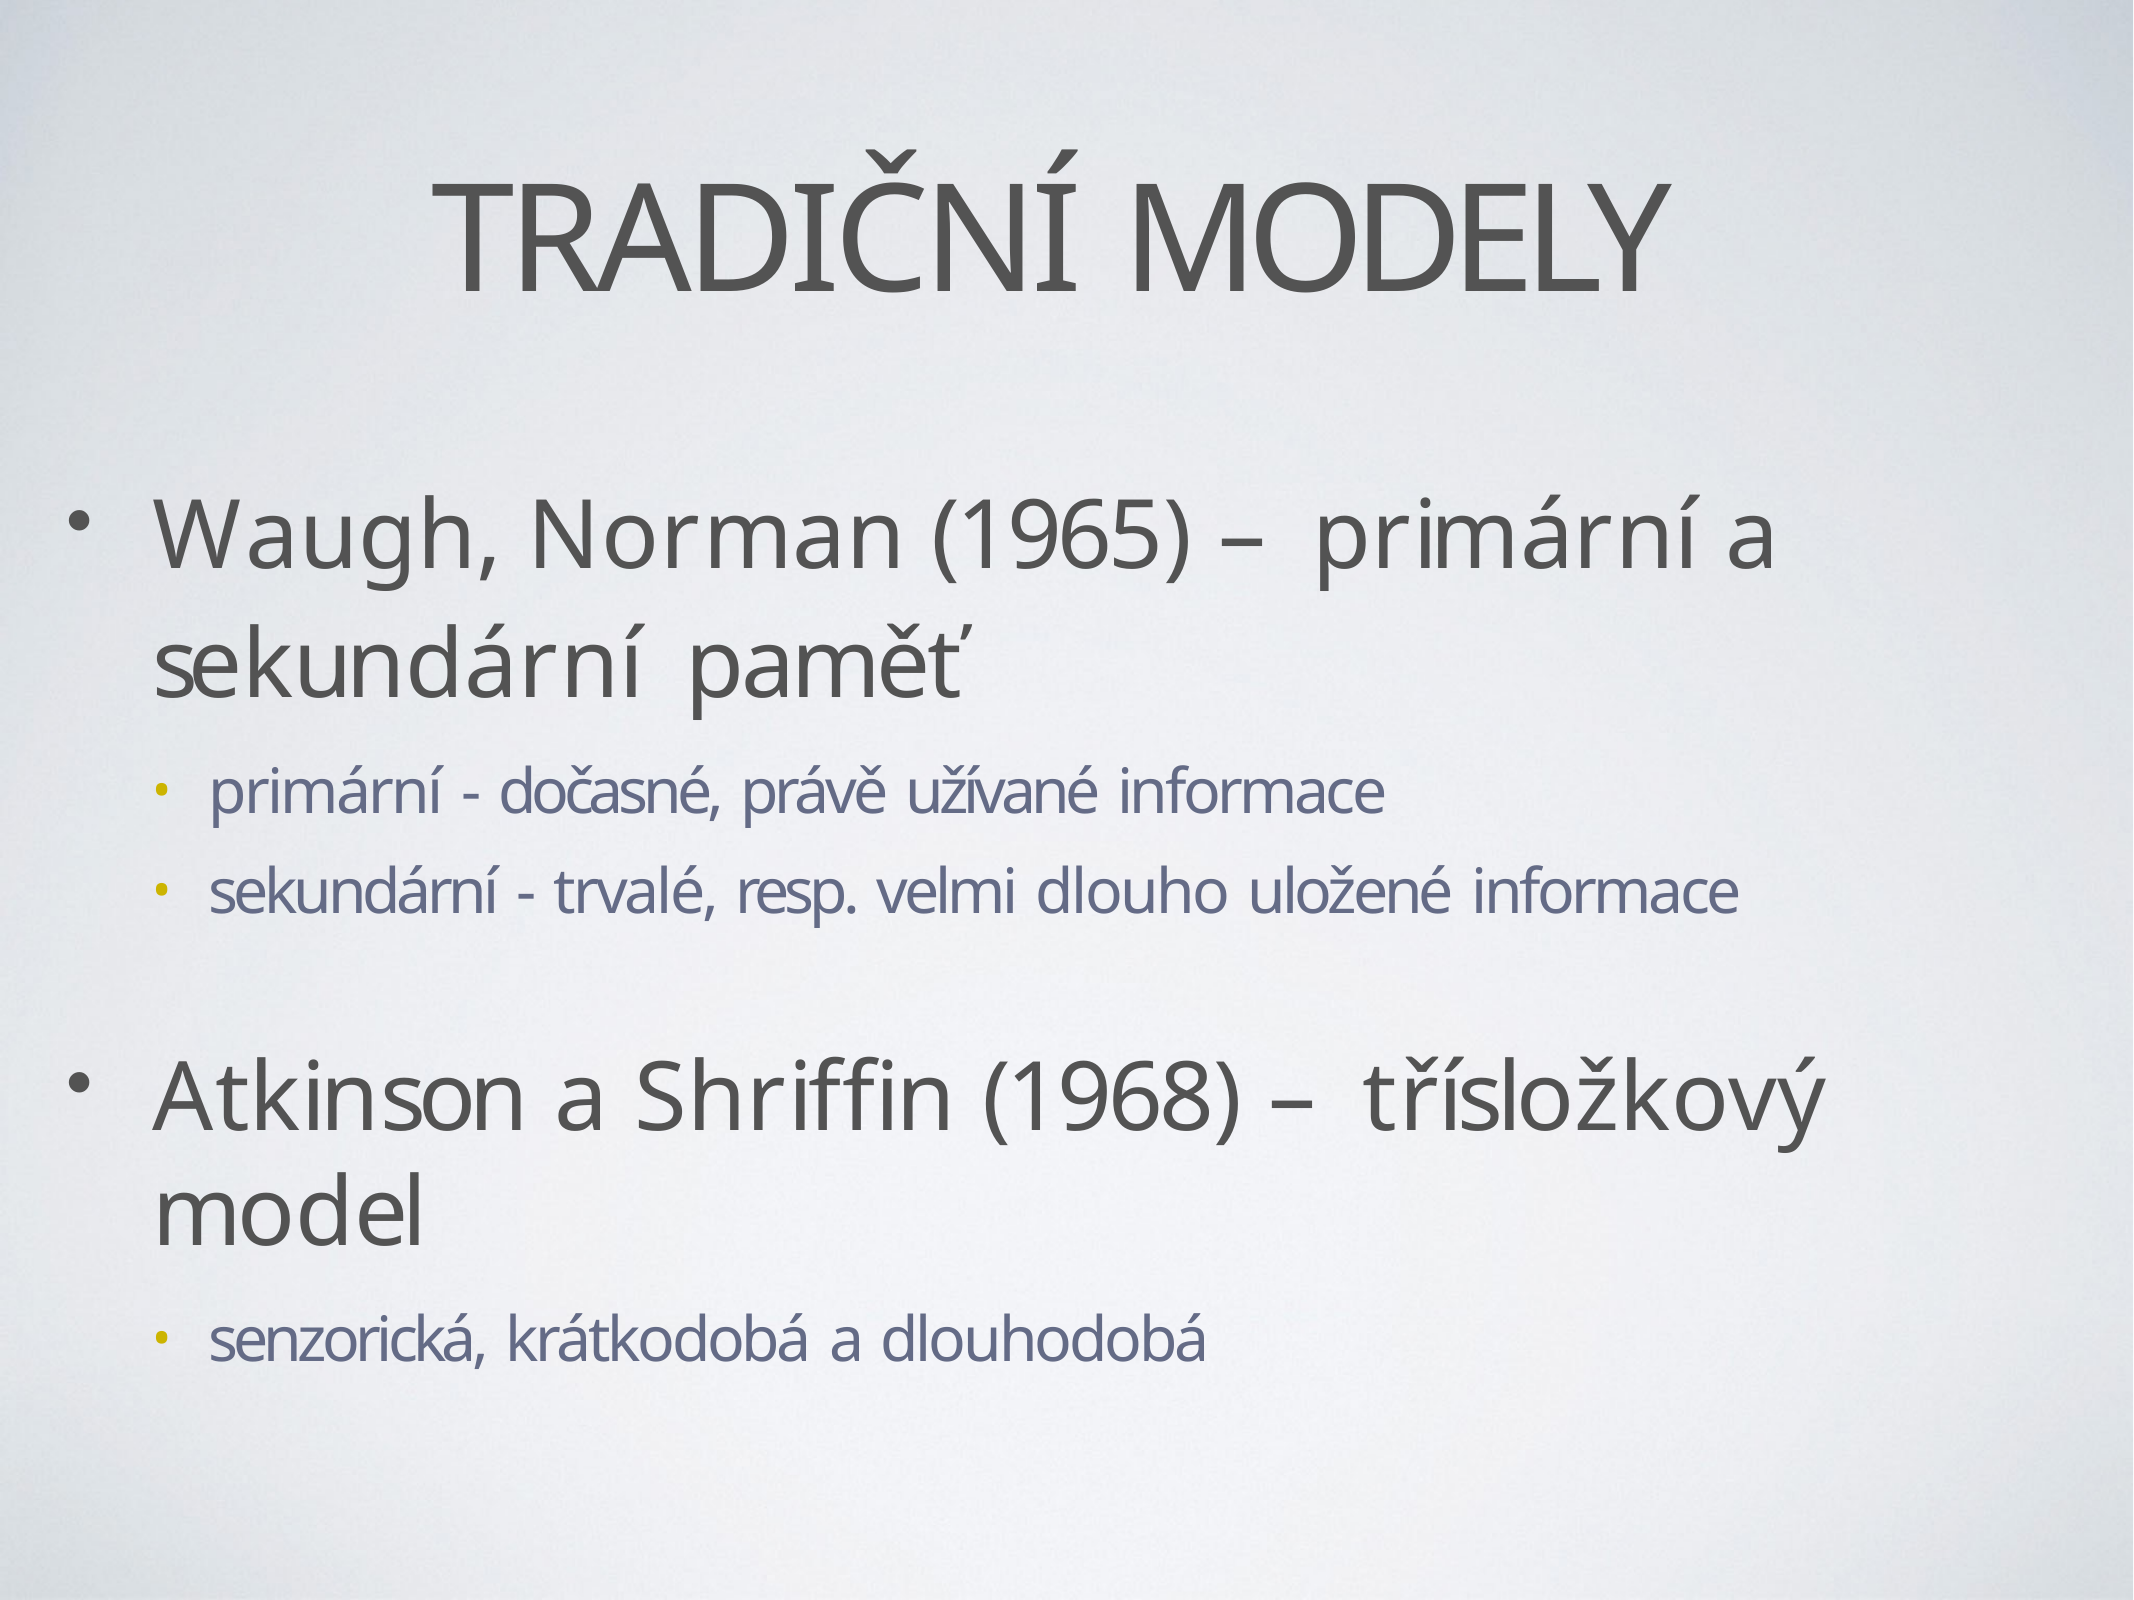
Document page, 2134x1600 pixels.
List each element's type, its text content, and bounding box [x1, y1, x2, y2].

title TRADIČNÍ MODELY [429, 139, 1706, 409]
text_box Waugh, Norman (1965) – primární a sekundární paměť primární - dočasné, právě užívané informace sekundární - trvalé, resp. velmi dlouho uložené informace Atkinson a Shriffin (1968) – třísložkový model senzorická, krátkodobá a dlouhodobá [64, 456, 1980, 1375]
picture [0, 0, 2134, 1600]
